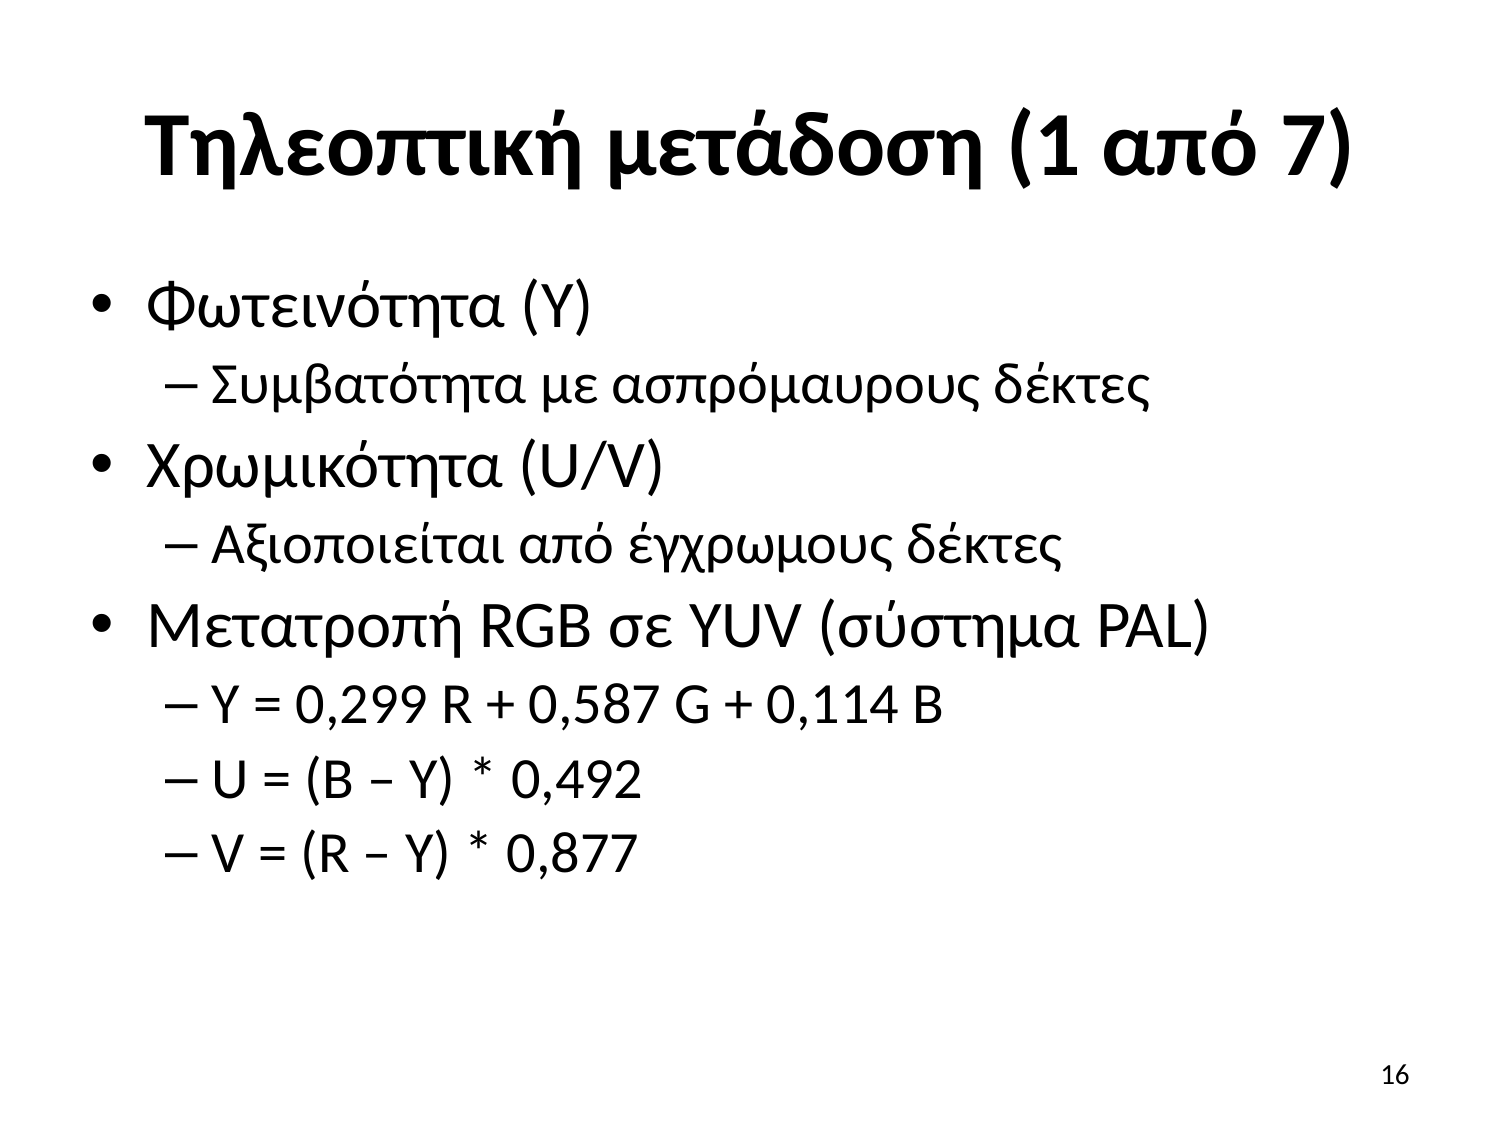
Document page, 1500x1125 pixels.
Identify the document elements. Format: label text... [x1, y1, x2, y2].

list Φωτεινότητα (Y) Συμβατότητα με ασπρόμαυρους δέκτες Χρωμικότητα (U/V) Αξιοποιείται από έγχρωμους δέκτες Μετατροπή RGB σε YUV (σύστημα PAL) Y = 0,299 R + 0,587 G + 0,114 B U = (B – Y) * 0,492 V = (R – Y) * 0,877 [75, 262, 1425, 1005]
title Τηλεοπτική μετάδοση (1 από 7) [75, 45, 1425, 233]
slide_number 16 [1074, 1042, 1425, 1103]
